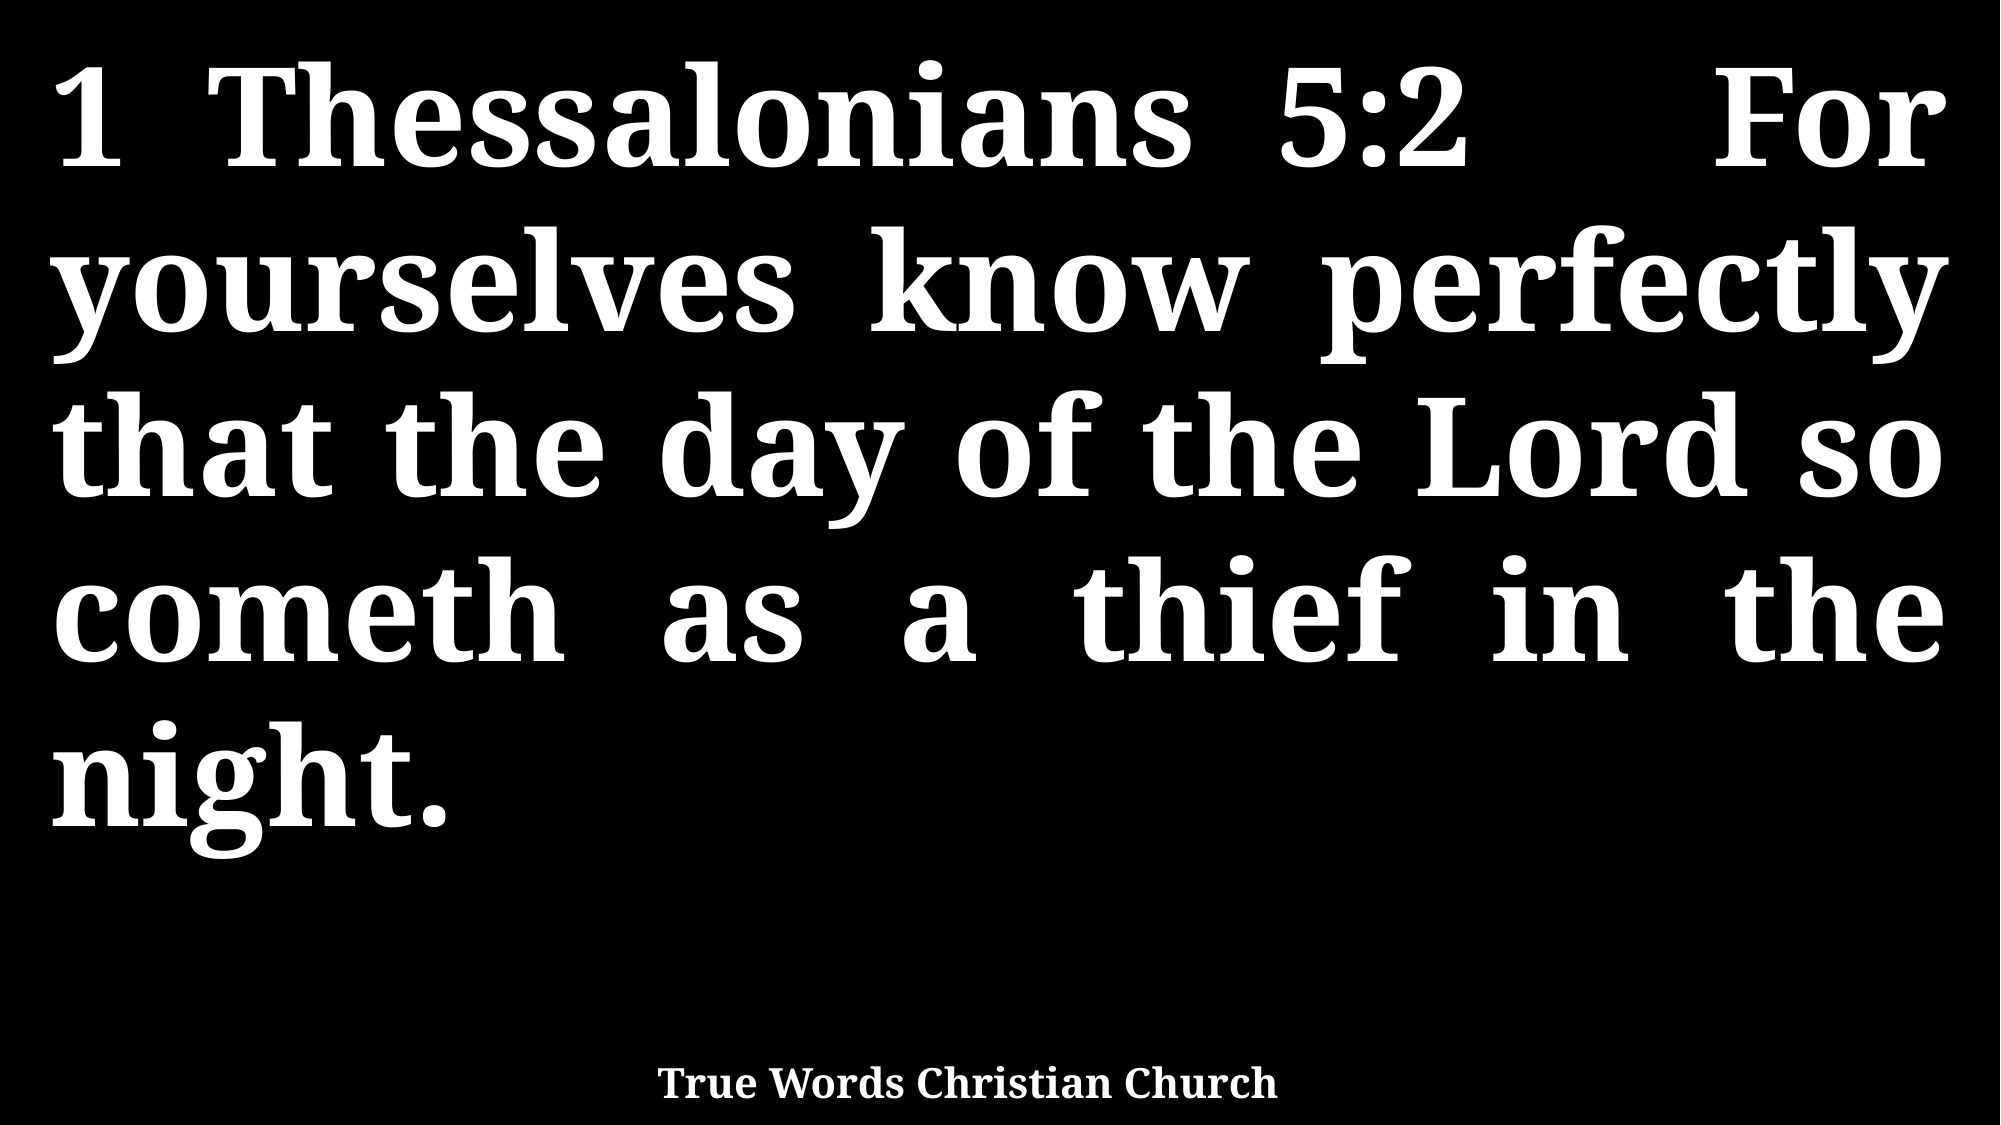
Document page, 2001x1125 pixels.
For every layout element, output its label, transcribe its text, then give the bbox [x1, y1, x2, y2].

text_box True Words Christian Church [642, 1049, 1294, 1114]
text_box 1 Thessalonians 5:2 For yourselves know perfectly that the day of the Lord so cometh as a thief in the night. [35, 21, 1965, 861]
